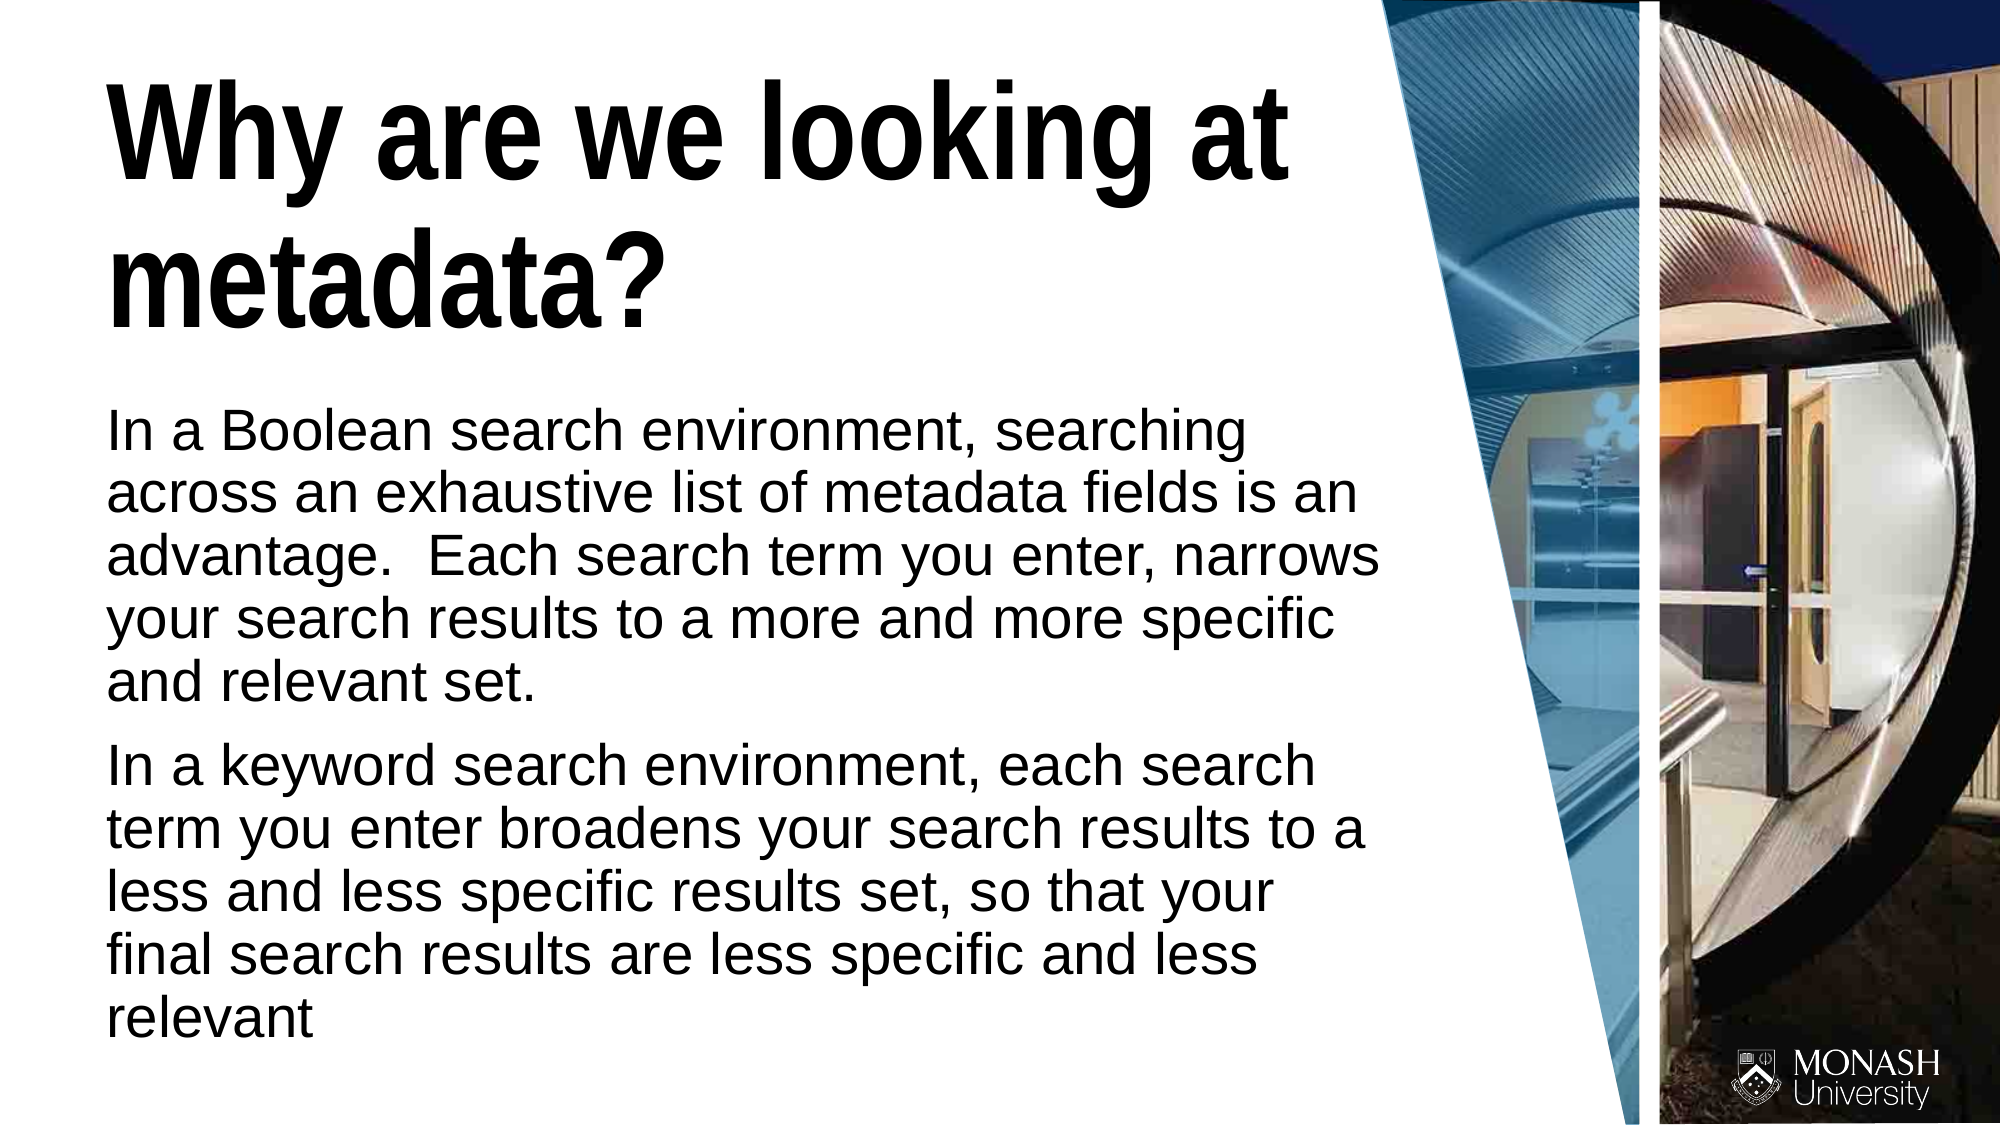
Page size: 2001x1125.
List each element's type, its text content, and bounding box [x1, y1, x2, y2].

picture [1383, 0, 2001, 1125]
text_box In a Boolean search environment, searching across an exhaustive list of metadata fields is an advantage. Each search term you enter, narrows your search results to a more and more specific and relevant set. In a keyword search environment, each search term you enter broadens your search results to a less and less specific results set, so that your final search results are less specific and less relevant [91, 392, 1409, 1058]
list Why are we looking at metadata? [91, 53, 1722, 224]
picture [1431, 224, 1639, 1125]
